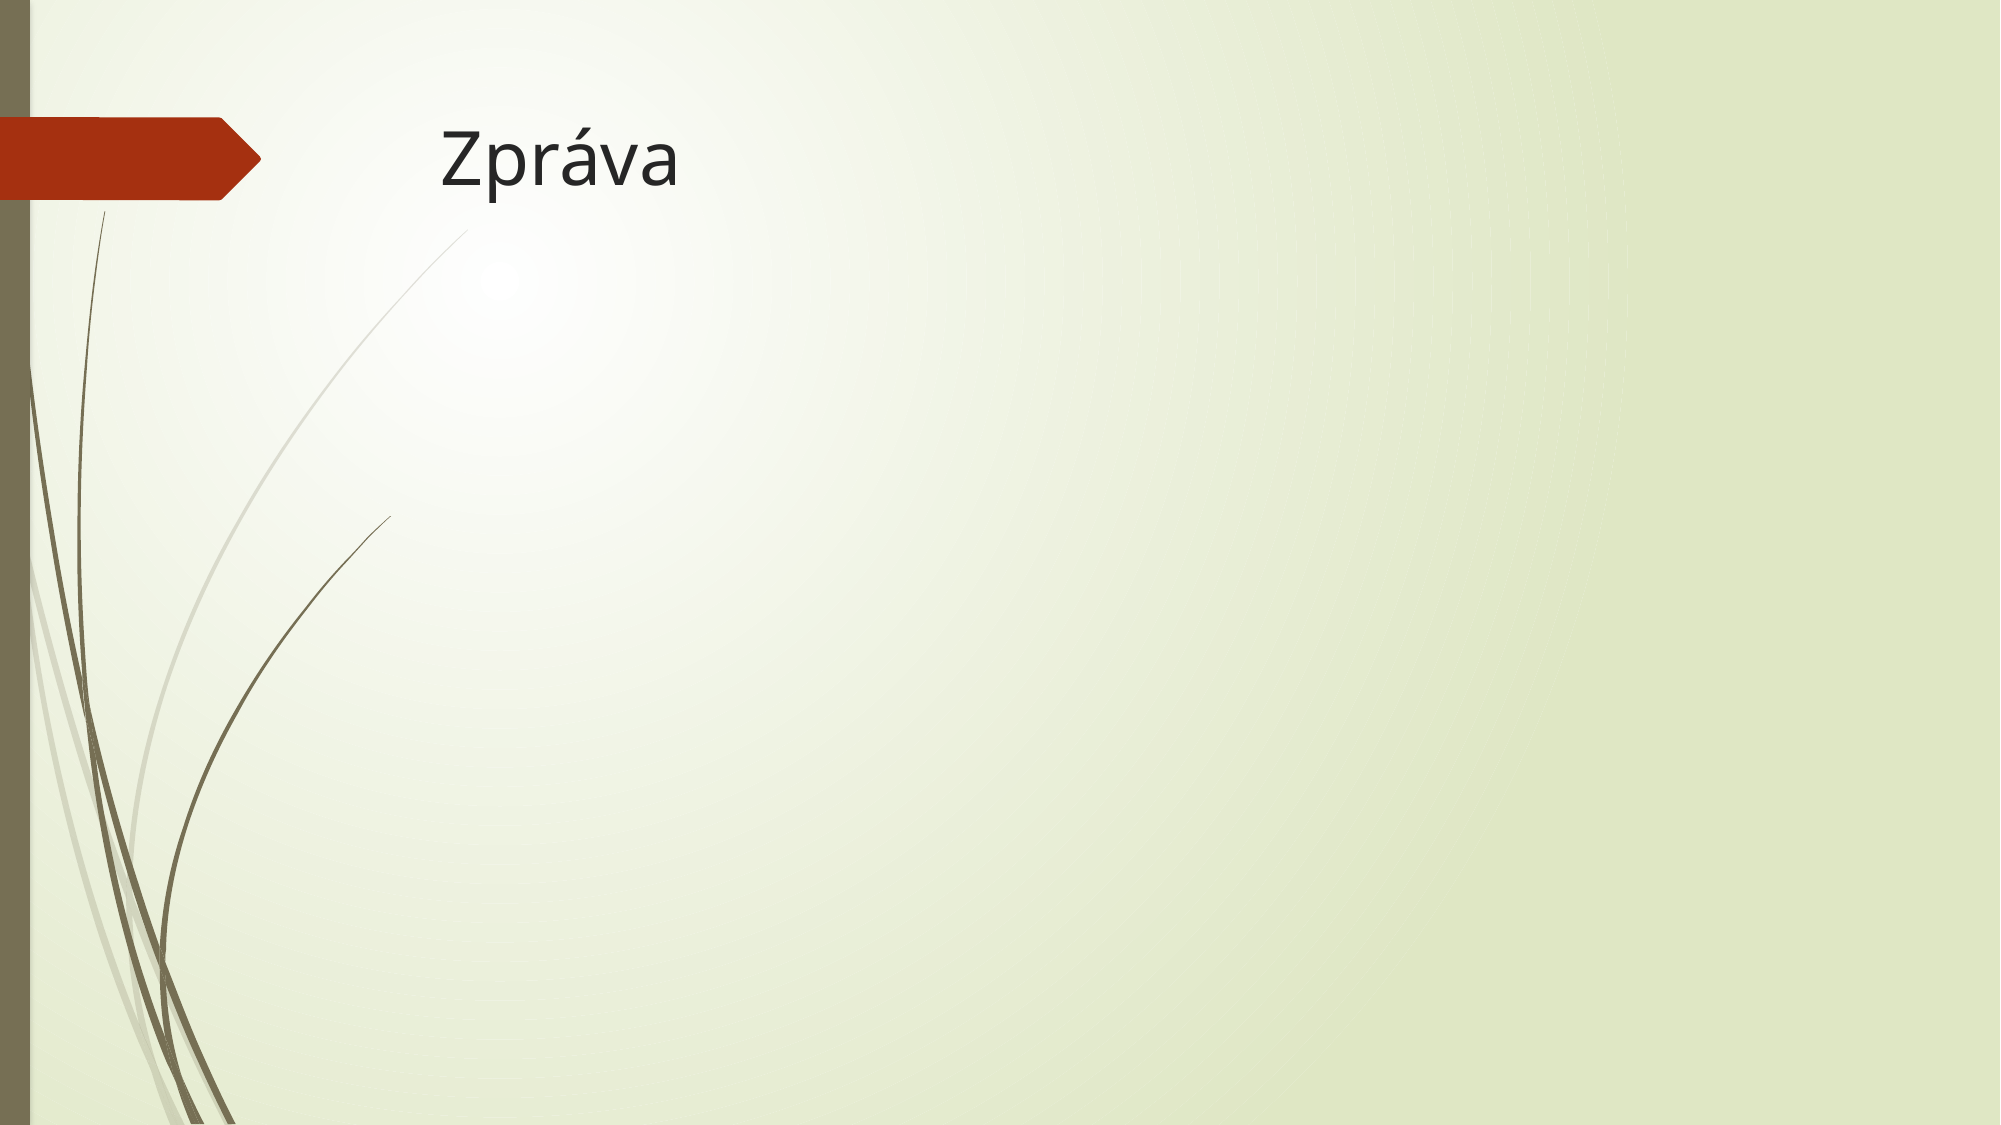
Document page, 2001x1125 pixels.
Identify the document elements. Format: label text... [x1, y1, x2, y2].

title Zpráva [425, 102, 1888, 313]
